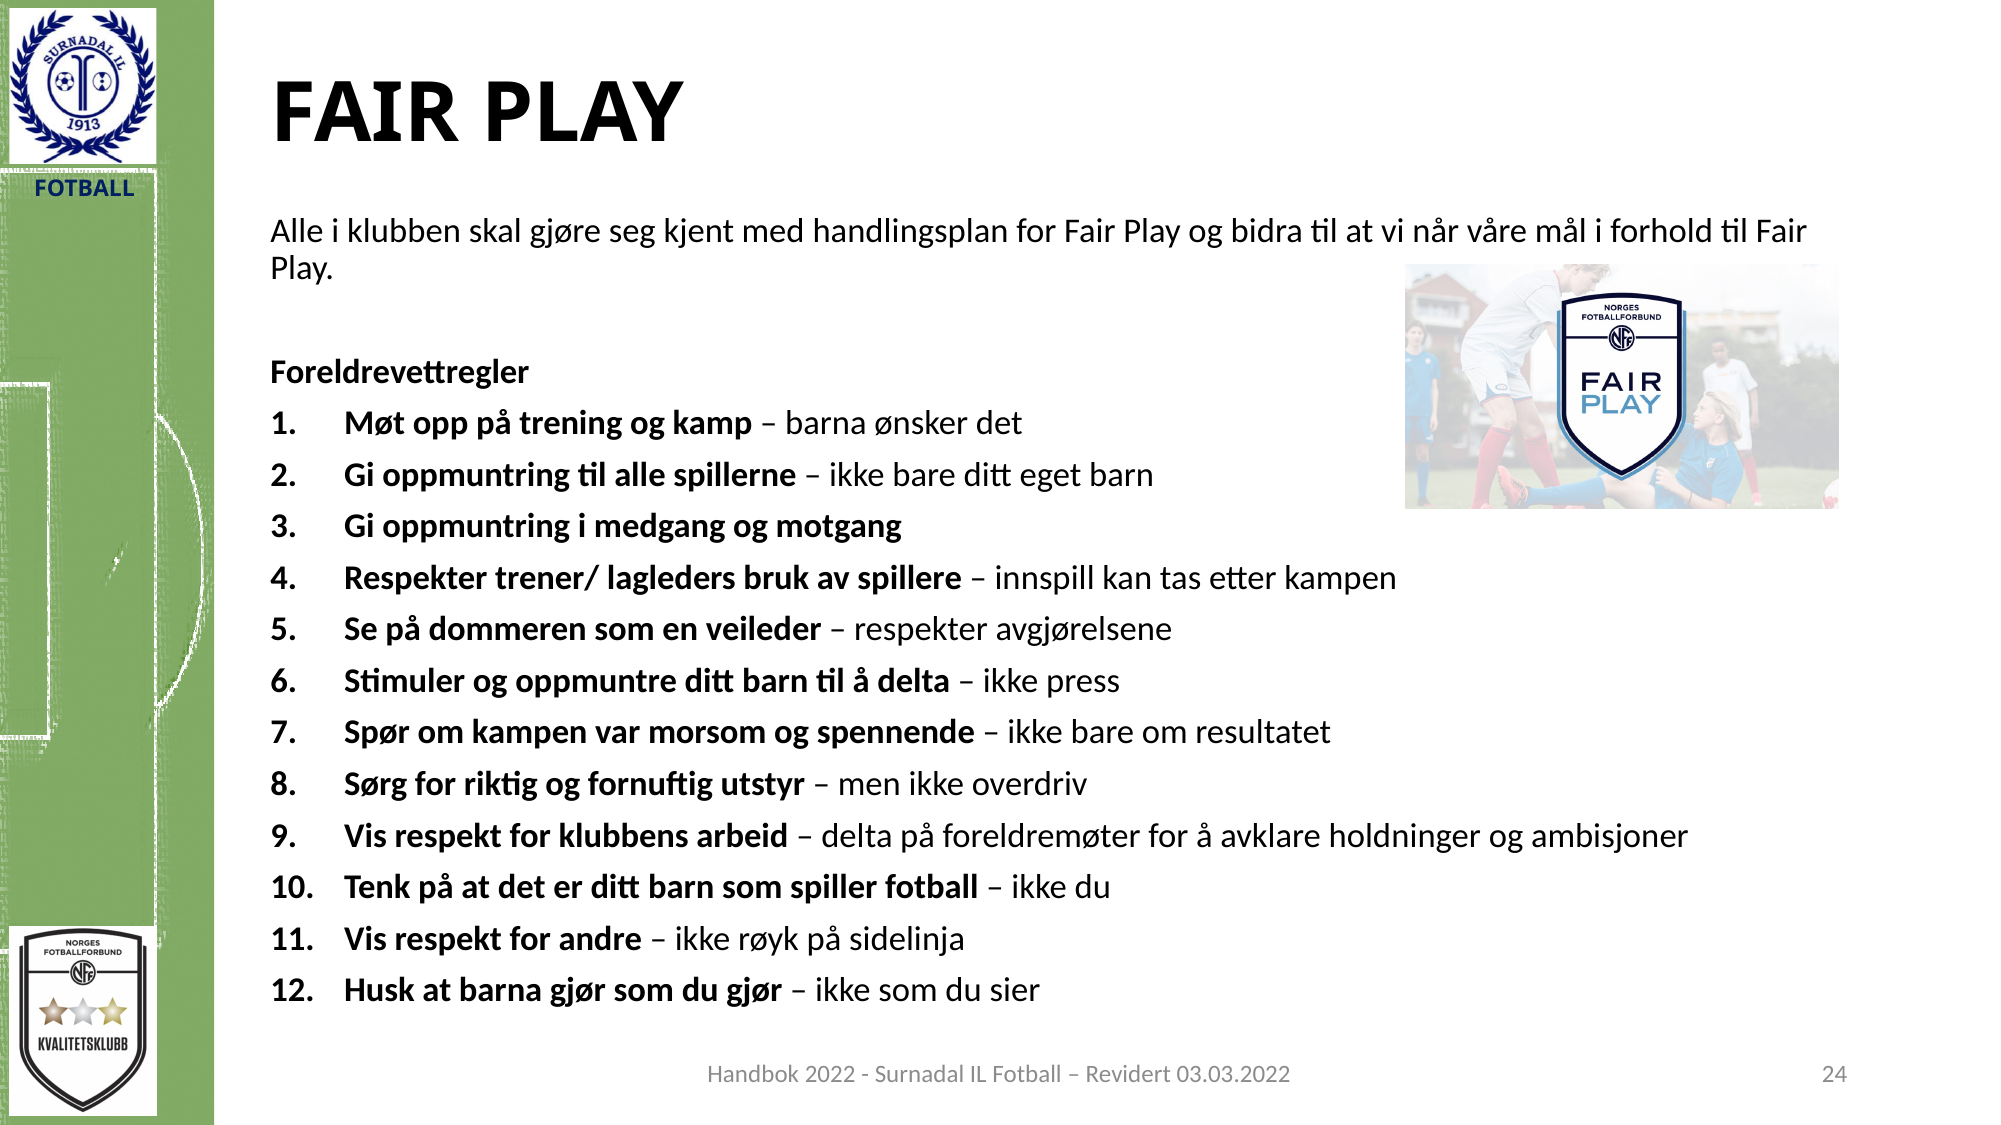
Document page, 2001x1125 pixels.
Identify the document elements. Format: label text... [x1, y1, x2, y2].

picture [1405, 264, 1839, 509]
list Alle i klubben skal gjøre seg kjent med handlingsplan for Fair Play og bidra til at vi når våre mål i forhold til Fair Play. Foreldrevettregler Møt opp på trening og kamp – barna ønsker det Gi oppmuntring til alle spillerne – ikke bare ditt eget barn Gi oppmuntring i medgang og motgang Respekter trener/ lagleders bruk av spillere – innspill kan tas etter kampen Se på dommeren som en veileder – respekter avgjørelsene Stimuler og oppmuntre ditt barn til å delta – ikke press Spør om kampen var morsom og spennende – ikke bare om resultatet Sørg for riktig og fornuftig utstyr – men ikke overdriv Vis respekt for klubbens arbeid – delta på foreldremøter for å avklare holdninger og ambisjoner Tenk på at det er ditt barn som spiller fotball – ikke du Vis respekt for andre – ikke røyk på sidelinja Husk at barna gjør som du gjør – ikke som du sier [255, 205, 1863, 1027]
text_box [0, 0, 215, 1125]
slide_number 24 [1412, 1042, 1863, 1103]
footer Handbok 2022 - Surnadal IL Fotball – Revidert 03.03.2022 [662, 1042, 1338, 1103]
title FAIR PLAY [255, 51, 1863, 178]
